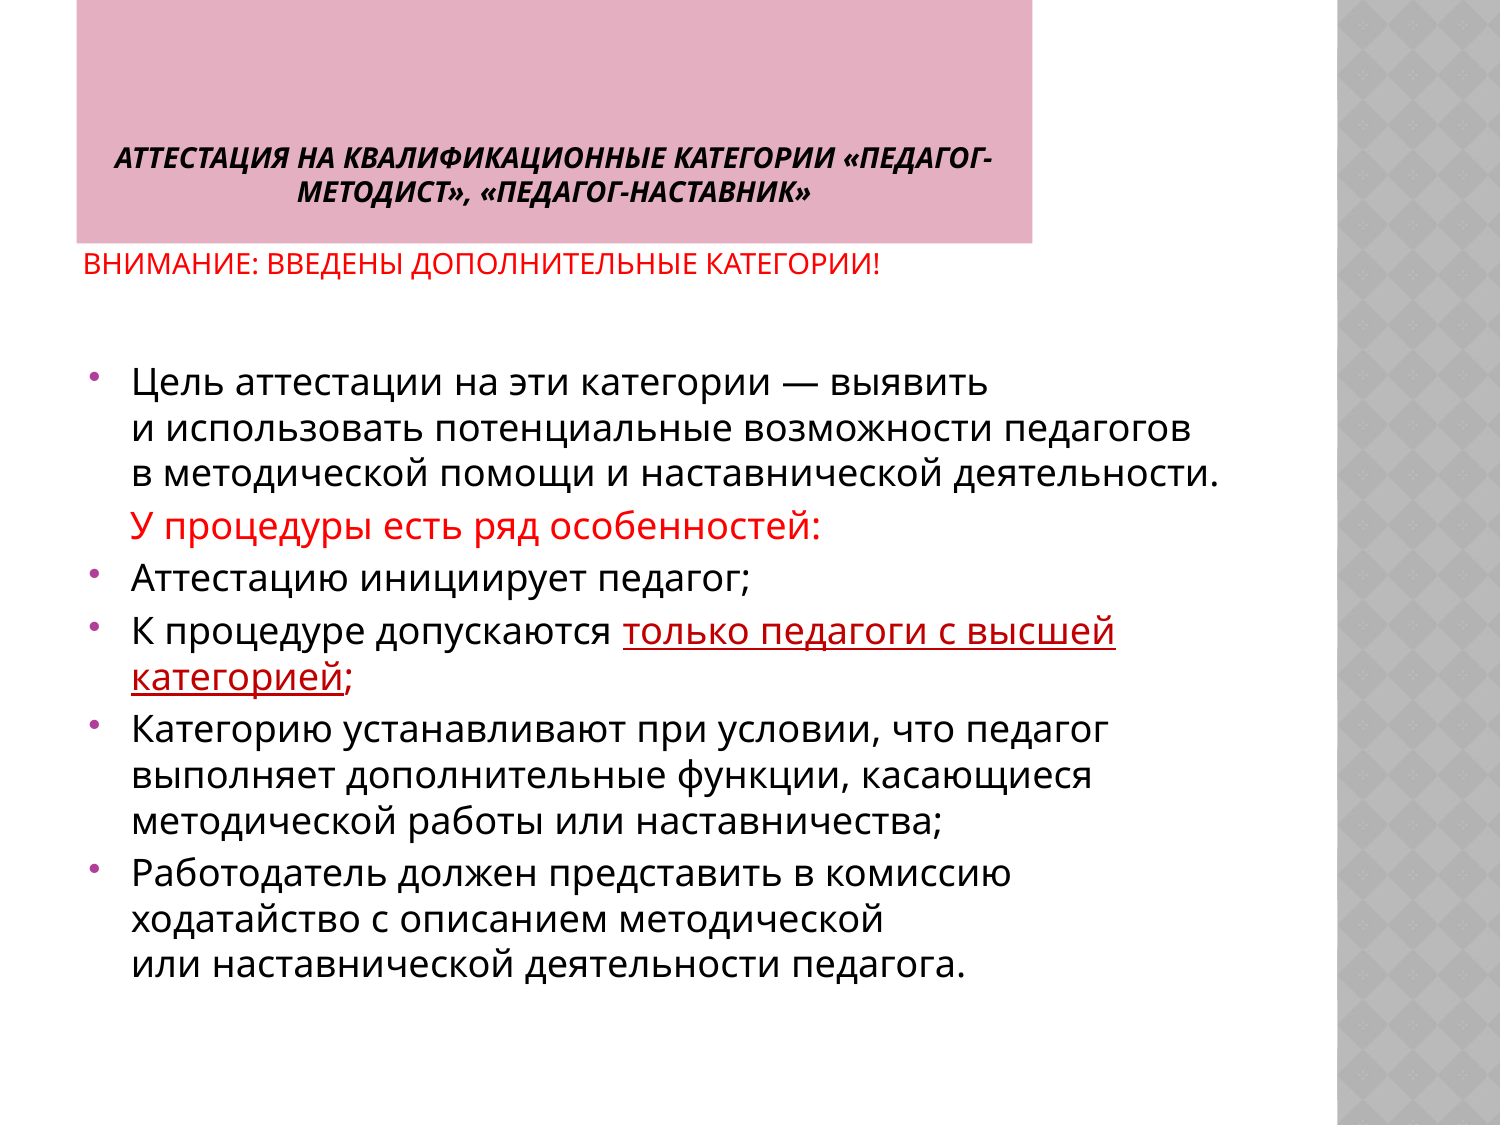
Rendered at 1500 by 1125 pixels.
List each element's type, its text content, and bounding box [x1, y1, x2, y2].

list Цель аттестации на эти категории — выявить и использовать потенциальные возможности педагогов в методической помощи и наставнической деятельности. У процедуры есть ряд особенностей: Аттестацию инициирует педагог; К процедуре допускаются только педагоги с высшей категорией; Категорию устанавливают при условии, что педагог выполняет дополнительные функции, касающиеся методической работы или наставничества; Работодатель должен представить в комиссию ходатайство с описанием методической или наставнической деятельности педагога. [75, 350, 1263, 1068]
title Аттестация на квалификационные категории «педагог-методист», «педагог-наставник» [76, 0, 1033, 244]
list ВНИМАНИЕ: ВВЕДЕНЫ ДОПОЛНИТЕЛЬНЫЕ КАТЕГОРИИ! [75, 245, 1043, 345]
